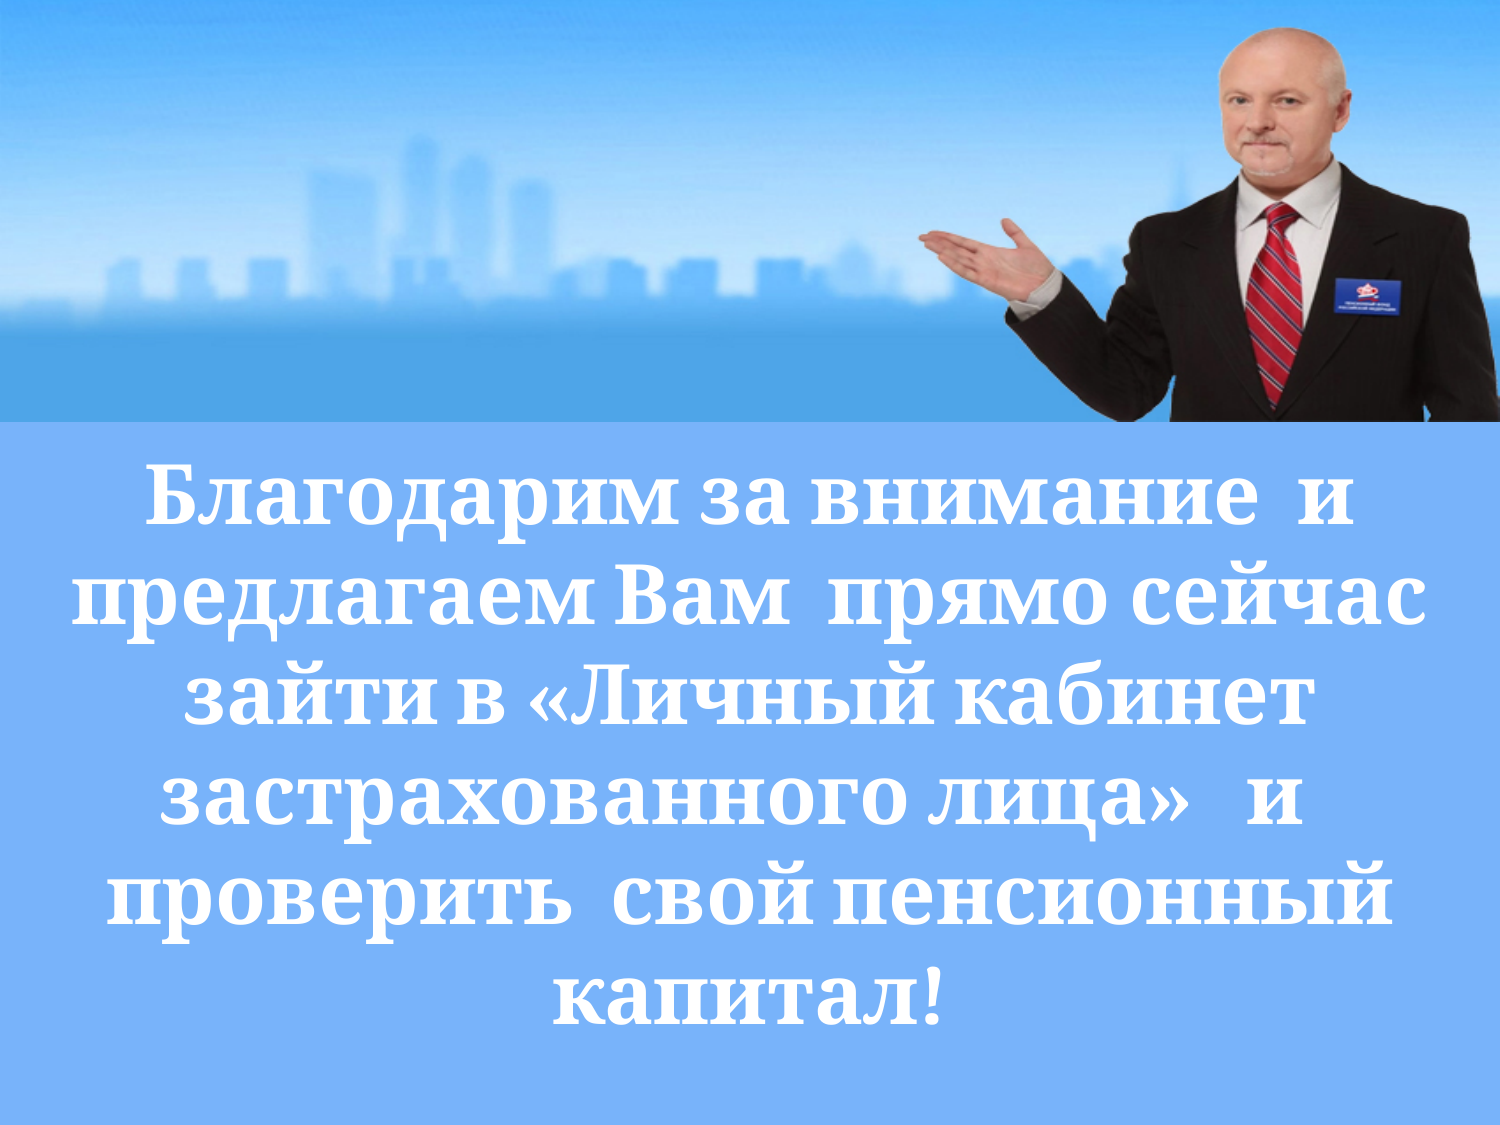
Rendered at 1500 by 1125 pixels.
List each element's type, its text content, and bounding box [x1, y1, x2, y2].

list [0, 0, 1500, 423]
text_box Благодарим за внимание и предлагаем Вам прямо сейчас зайти в «Личный кабинет застрахованного лица» и проверить свой пенсионный капитал! [0, 433, 1500, 1049]
